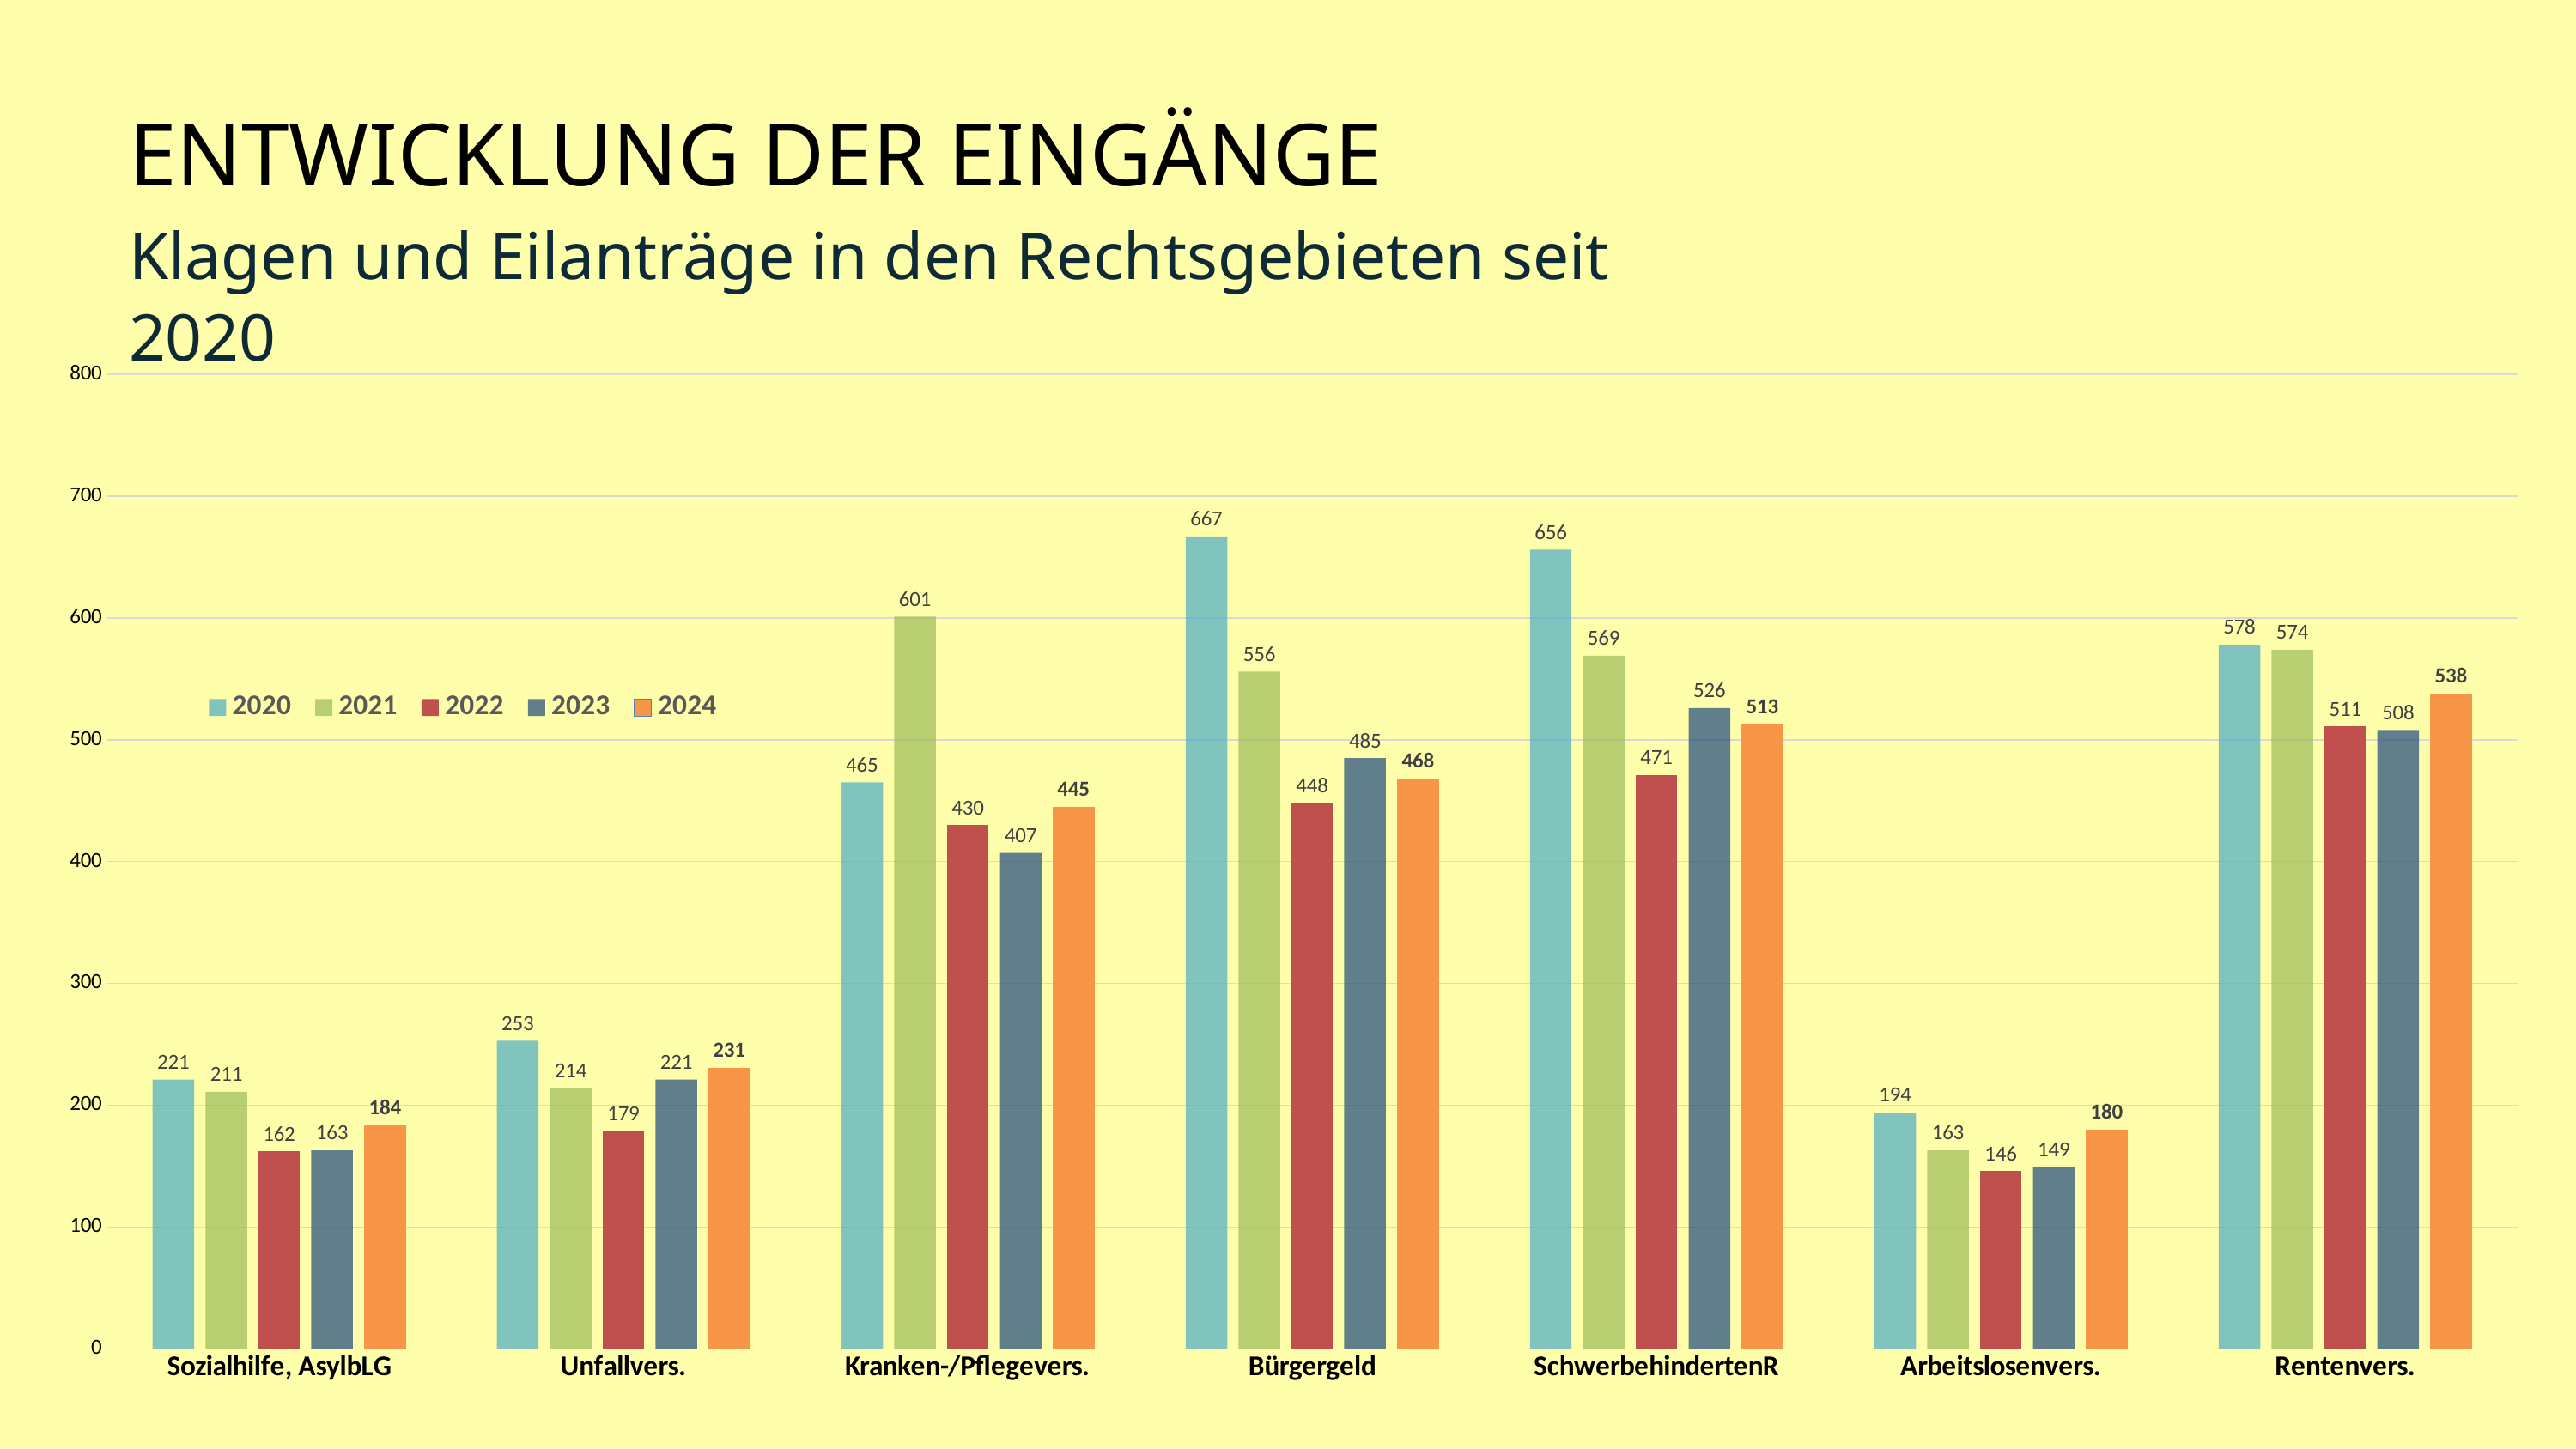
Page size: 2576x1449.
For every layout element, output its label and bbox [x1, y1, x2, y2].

text_box [128, 48, 1654, 264]
chart [42, 266, 2544, 1421]
